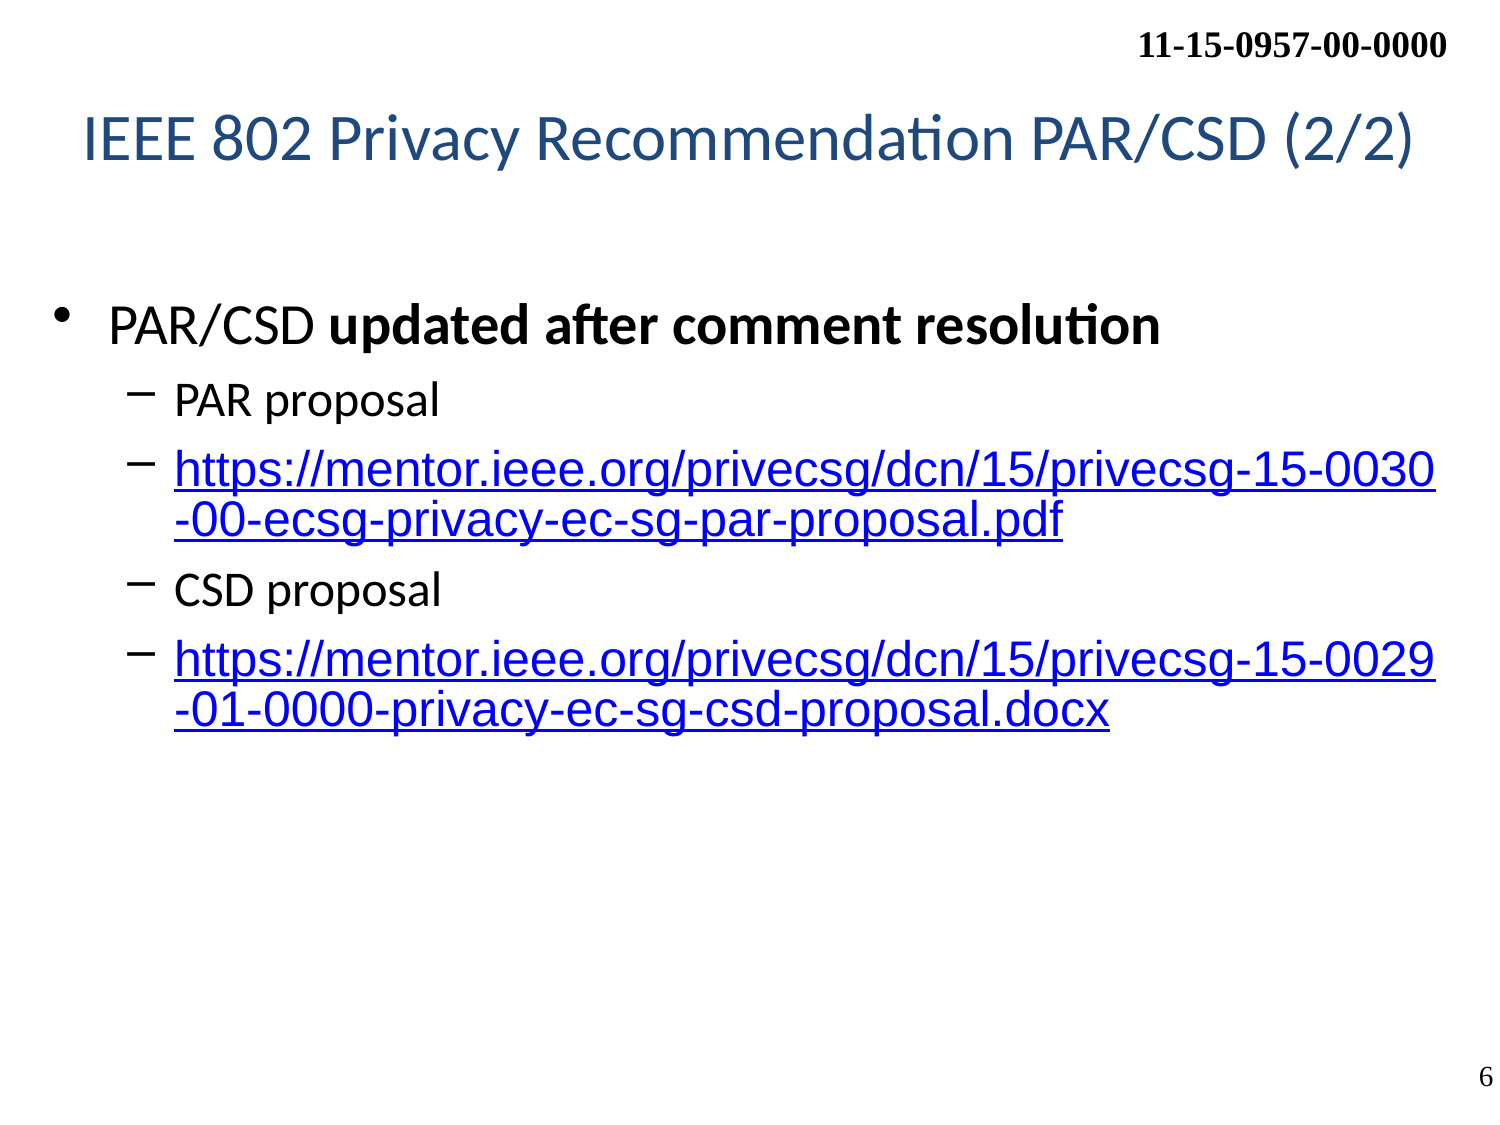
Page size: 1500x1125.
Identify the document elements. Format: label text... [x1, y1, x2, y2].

title IEEE 802 Privacy Recommendation PAR/CSD (2/2) [37, 41, 1463, 197]
list PAR/CSD updated after comment resolution PAR proposal https://mentor.ieee.org/privecsg/dcn/15/privecsg-15-0030-00-ecsg-privacy-ec-sg-par-proposal.pdf CSD proposal https://mentor.ieee.org/privecsg/dcn/15/privecsg-15-0029-01-0000-privacy-ec-sg-csd-proposal.docx [37, 197, 1463, 1114]
